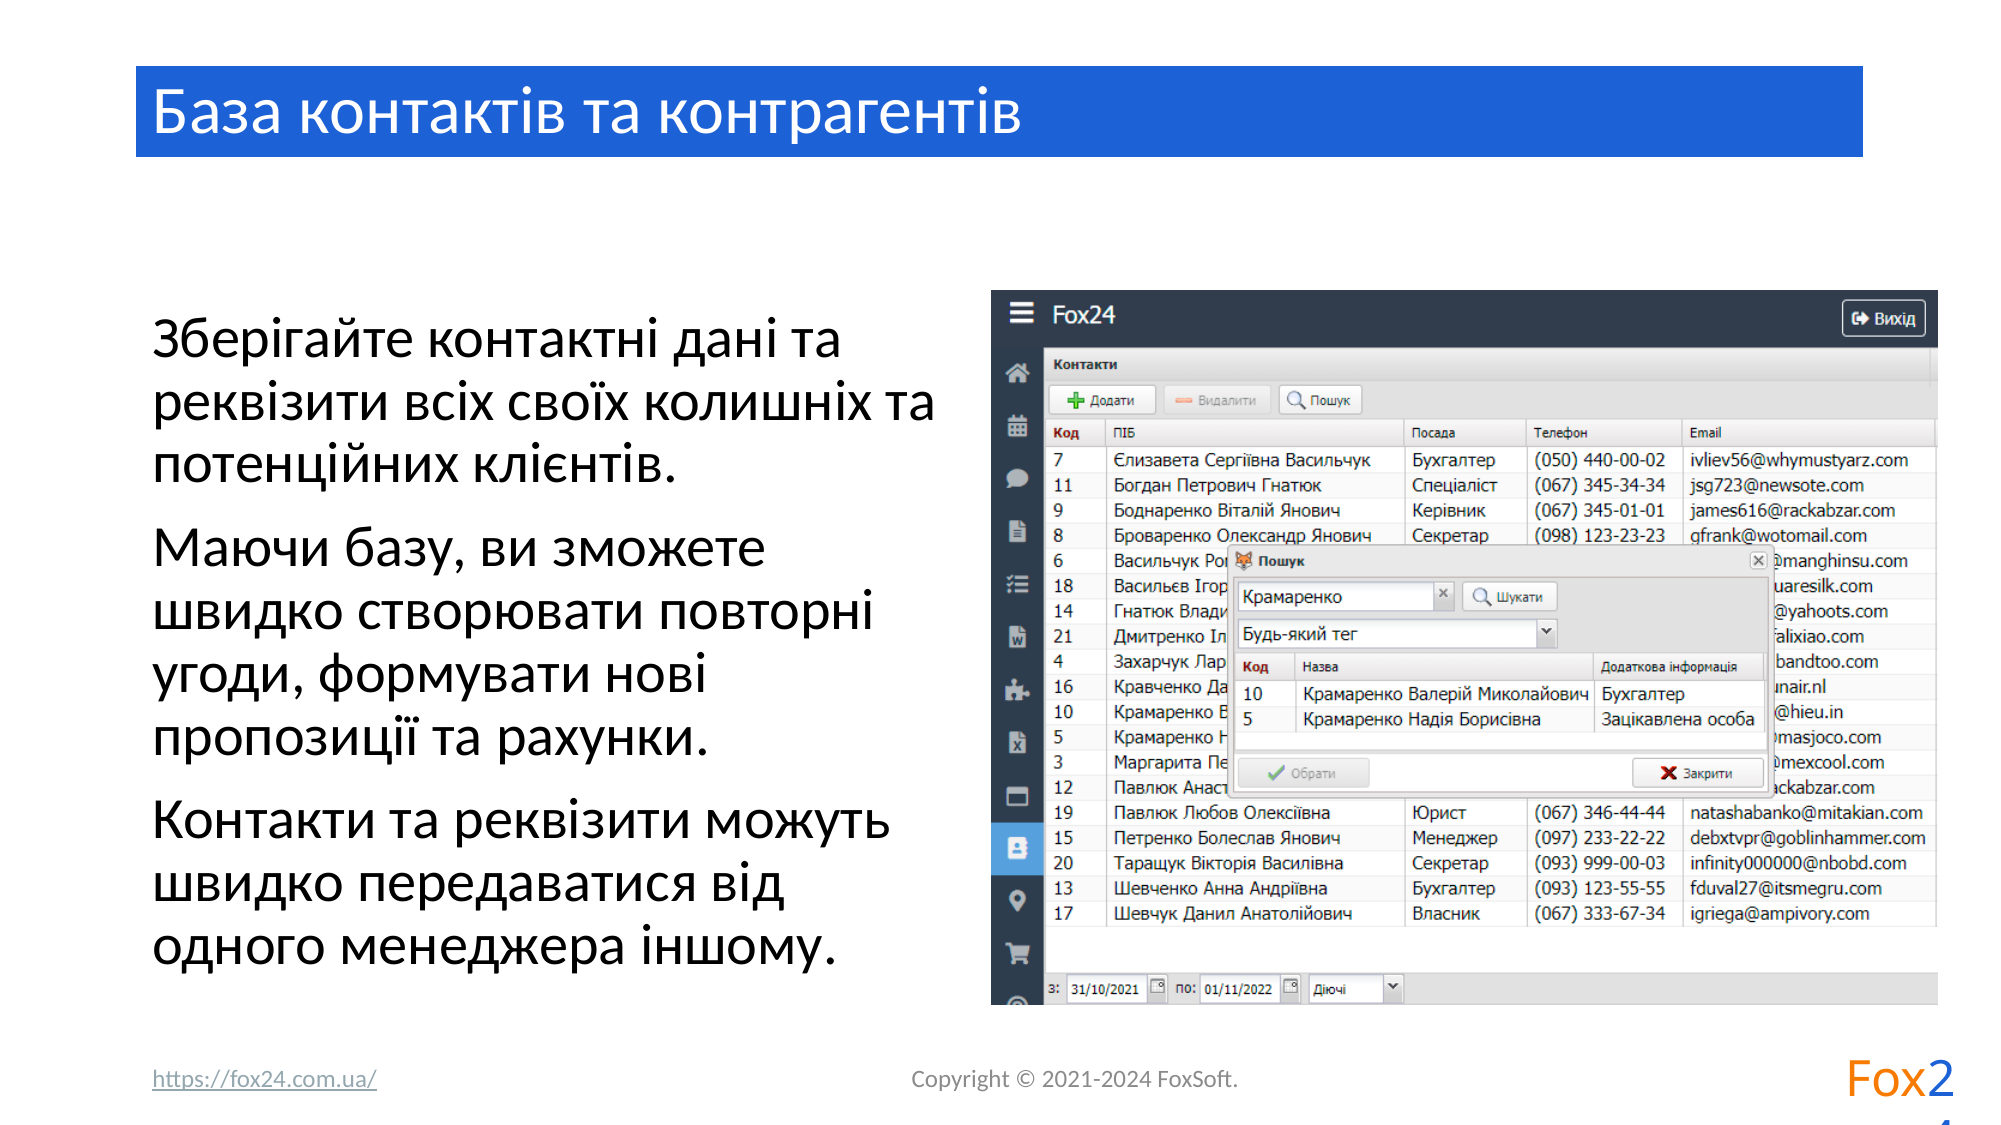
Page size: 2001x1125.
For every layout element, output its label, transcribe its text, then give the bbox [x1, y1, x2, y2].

text_box База контактів та контрагентів [136, 66, 1863, 157]
text_box Copyright © 2021-2024 FoxSoft. [838, 1047, 1312, 1108]
picture [990, 290, 1939, 1006]
text_box https://fox24.com.ua/ [137, 1047, 611, 1108]
text_box Fox24 [1811, 1039, 1971, 1125]
list Зберігайте контактні дані та реквізити всіх своїх колишніх та потенційних клієнтів. Маючи базу, ви зможете швидко створювати повторні угоди, формувати нові пропозиції та рахунки. Контакти та реквізити можуть швидко передаватися від одного менеджера іншому. [137, 299, 967, 1014]
